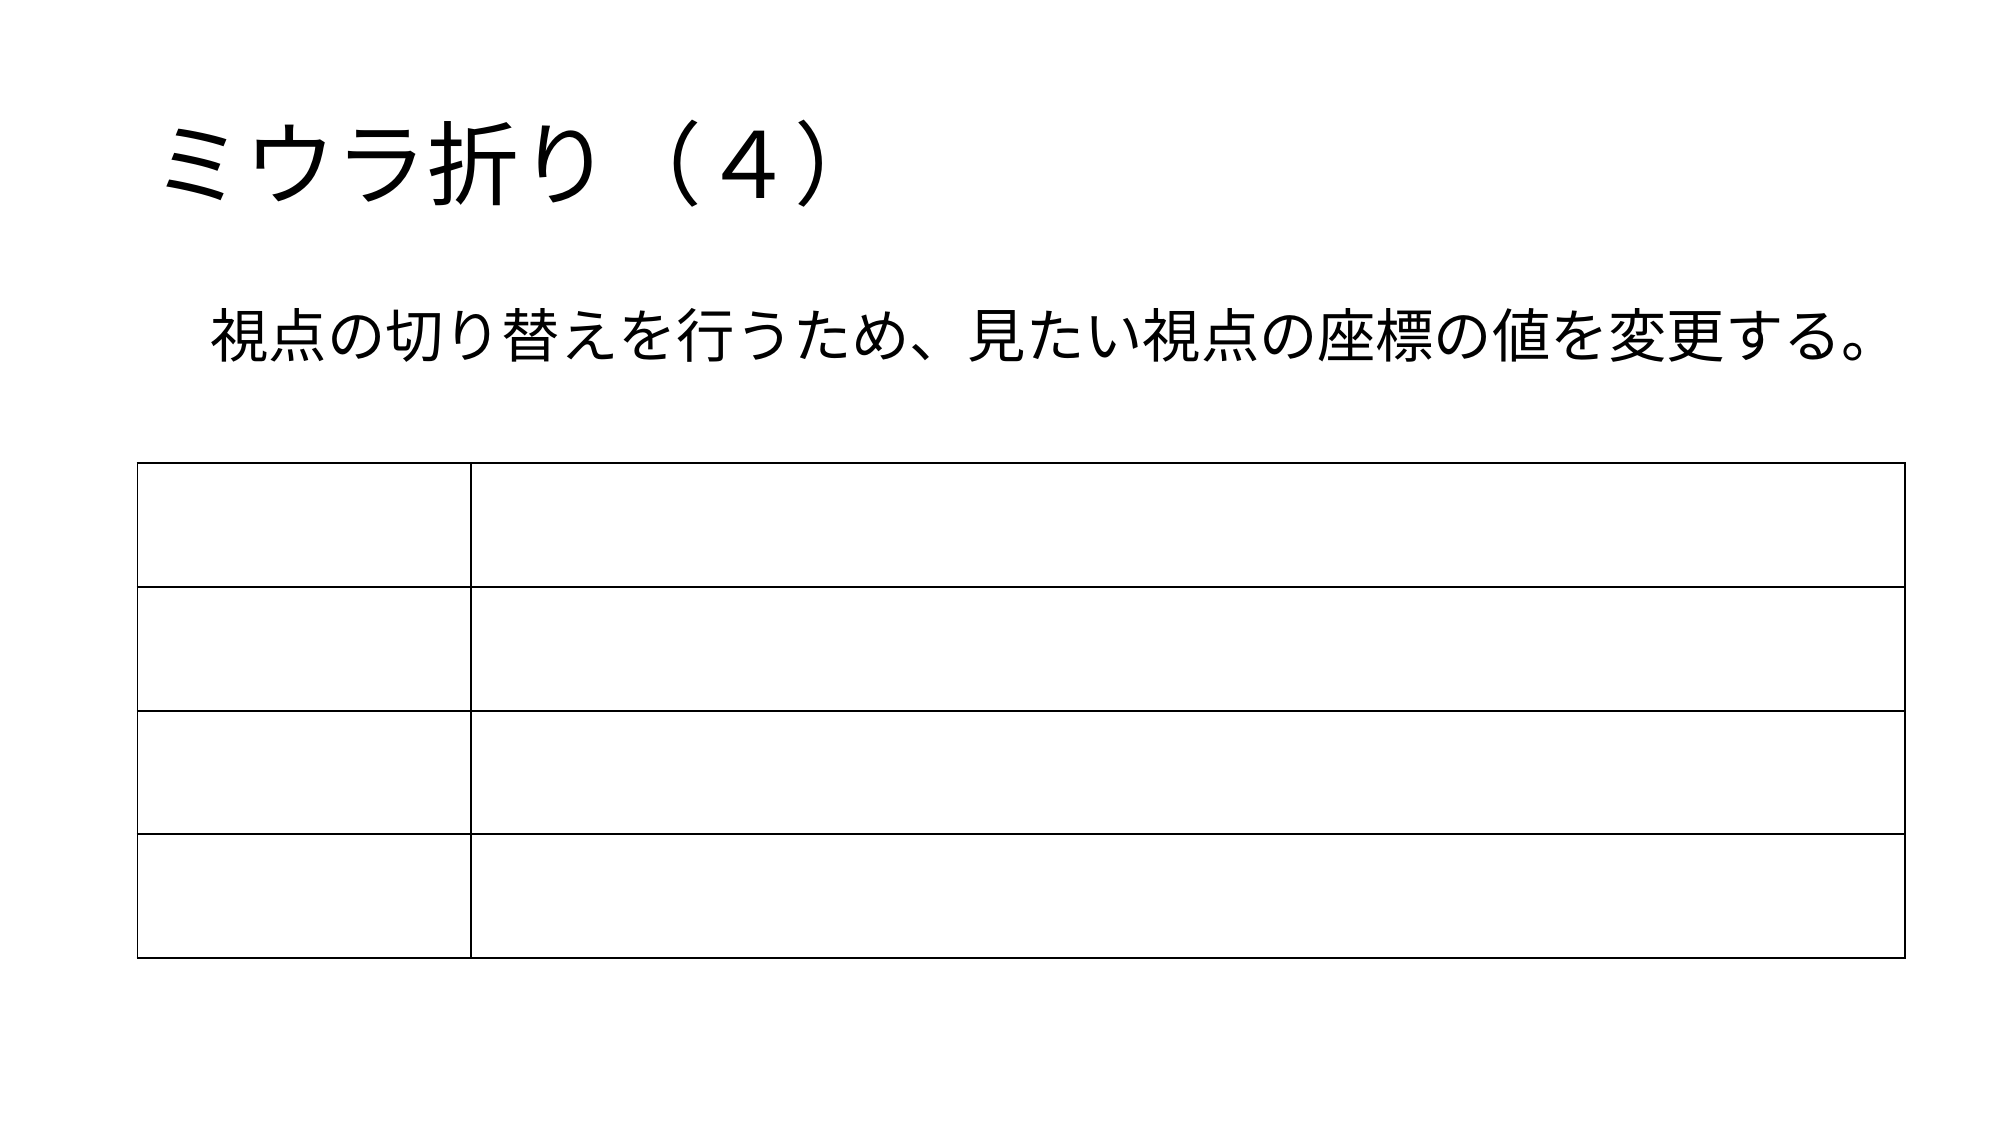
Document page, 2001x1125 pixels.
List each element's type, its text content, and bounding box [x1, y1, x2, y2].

title ミウラ折り（４） [137, 59, 1863, 278]
